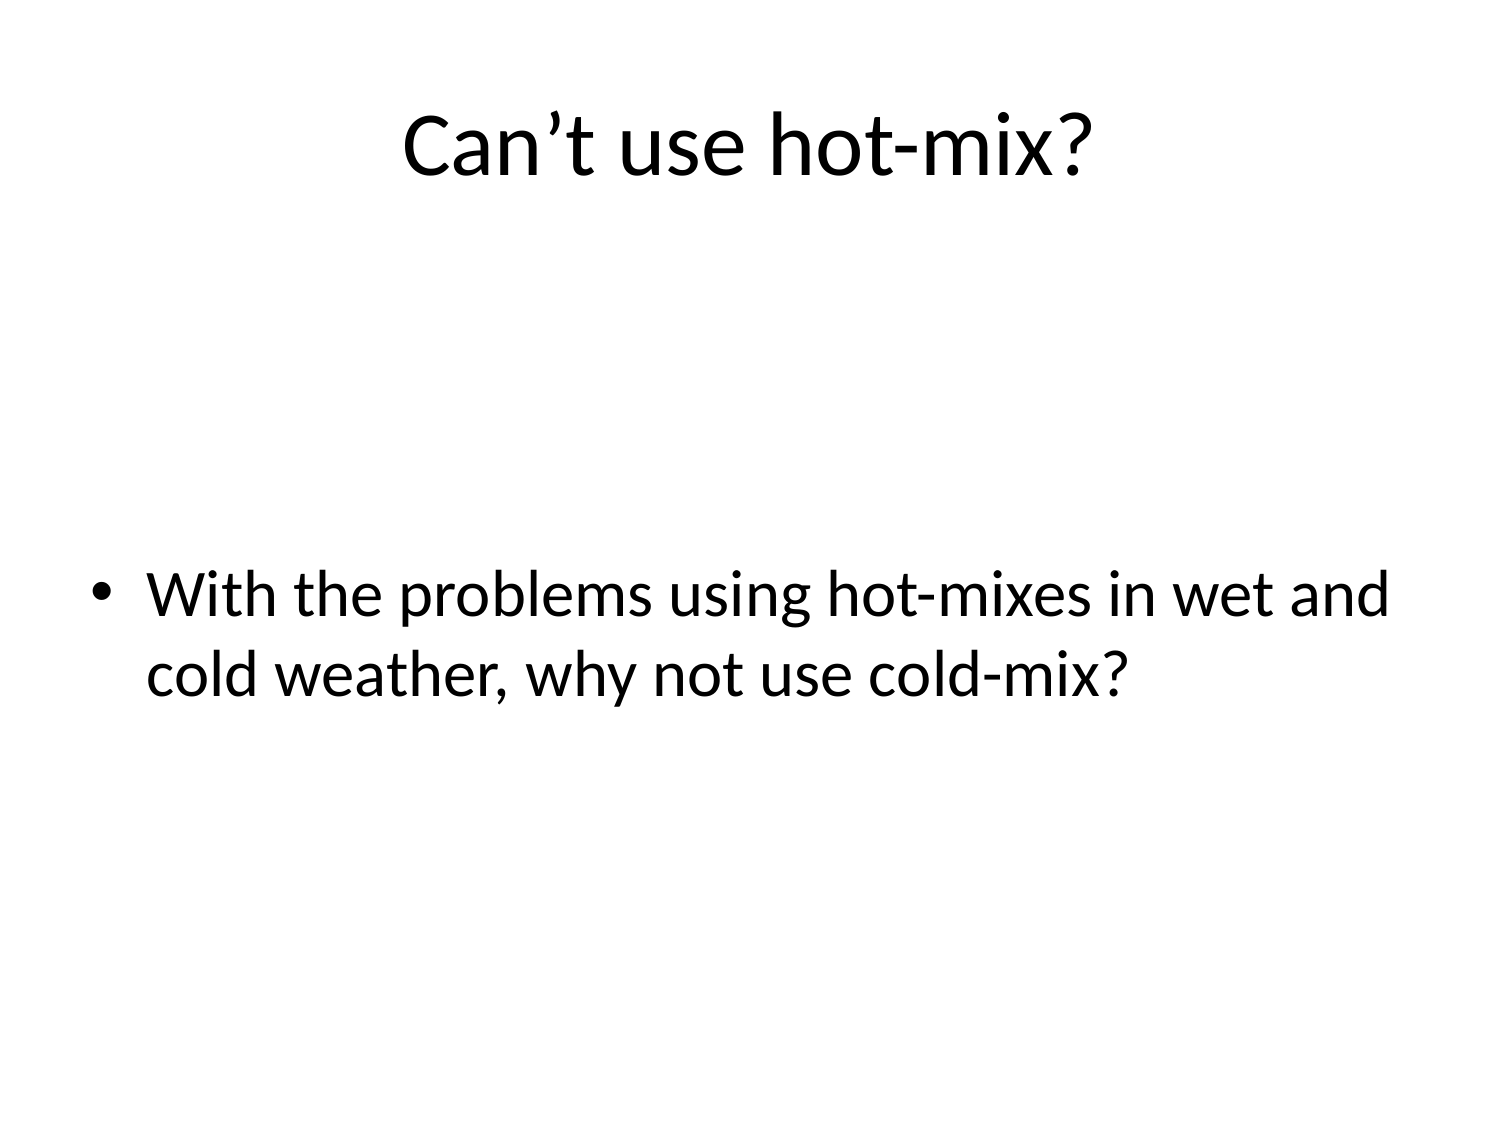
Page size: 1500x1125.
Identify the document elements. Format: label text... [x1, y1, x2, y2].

list With the problems using hot-mixes in wet and cold weather, why not use cold-mix? [75, 262, 1425, 1005]
title Can’t use hot-mix? [75, 45, 1425, 233]
